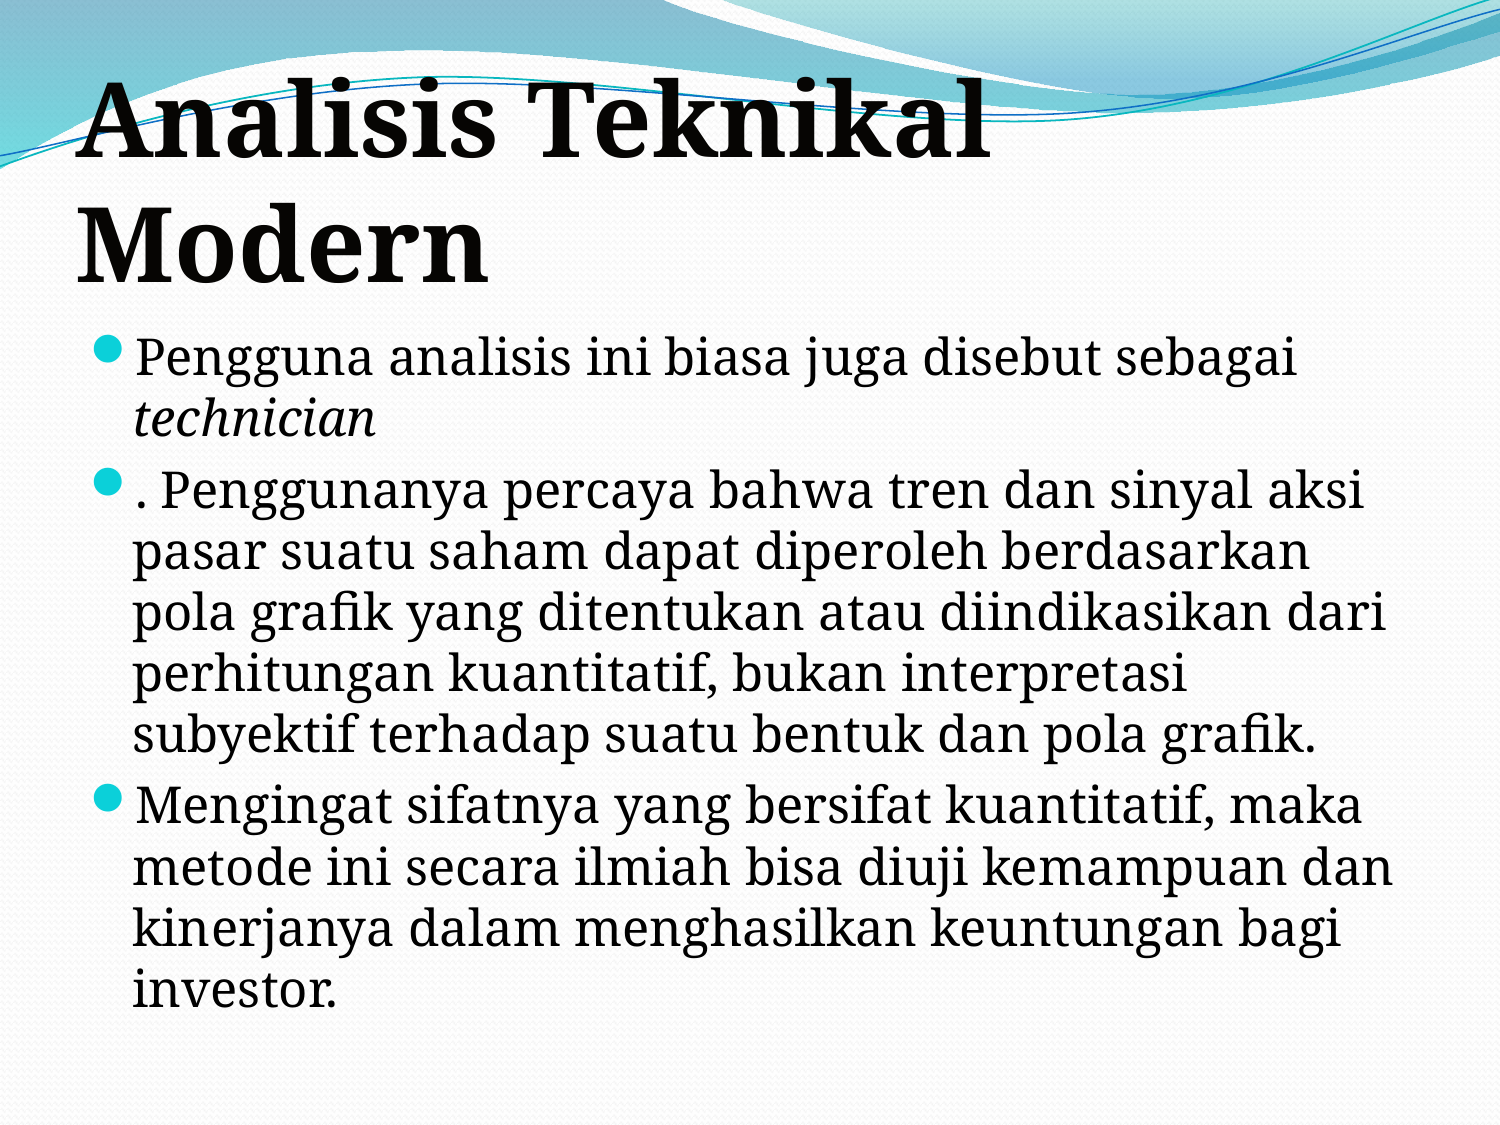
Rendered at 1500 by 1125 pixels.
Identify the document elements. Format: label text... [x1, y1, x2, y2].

list Pengguna analisis ini biasa juga disebut sebagai technician . Penggunanya percaya bah­wa tren dan sinyal aksi pasar suatu saham dapat diperoleh berdasarkan pola grafik yang di­tentukan atau diindikasikan dari perhitungan kuantitatif, bukan interpretasi subyektif terha­dap suatu bentuk dan pola grafik. Mengingat sifatnya yang bersifat kuantitatif, maka meto­de ini secara ilmiah bisa diuji kemampuan dan kinerjanya dalam menghasilkan keuntungan bagi investor. [75, 317, 1425, 1038]
title Analisis Teknikal Modern [75, 115, 1425, 303]
